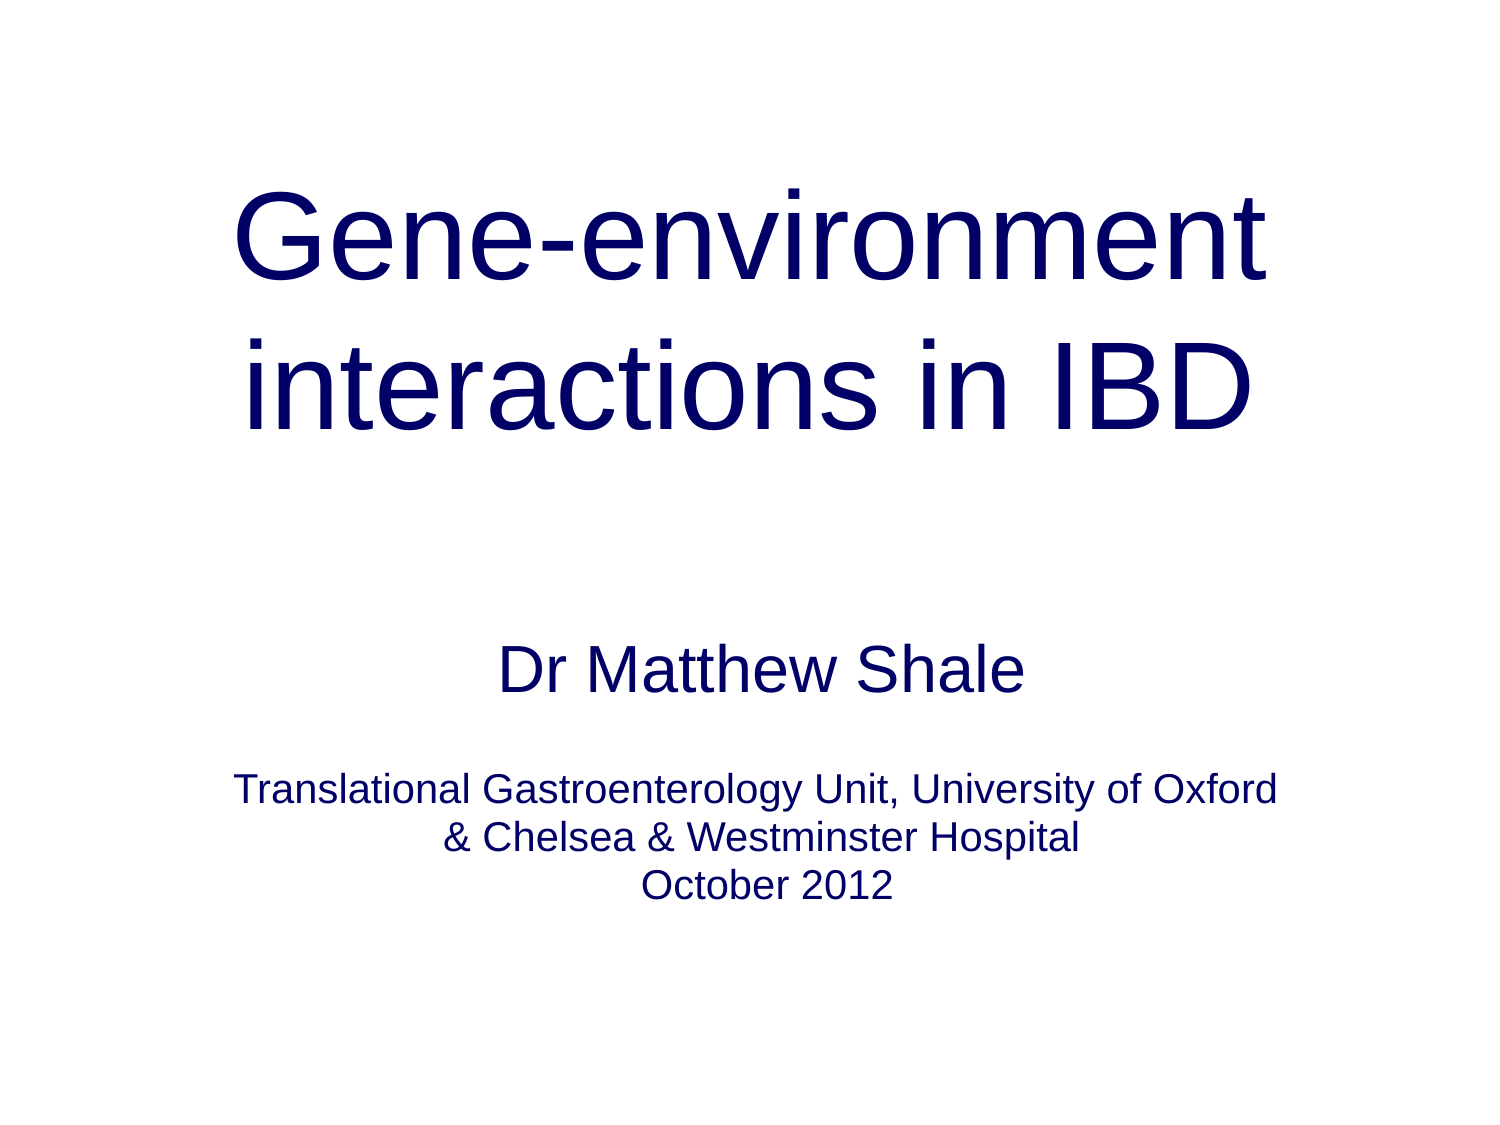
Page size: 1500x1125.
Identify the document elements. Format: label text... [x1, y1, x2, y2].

subtitle Dr Matthew Shale Translational Gastroenterology Unit, University of Oxford & Chelsea & Westminster Hospital October 2012 [206, 633, 1318, 1004]
title Gene-environment interactions in IBD [111, 136, 1388, 473]
